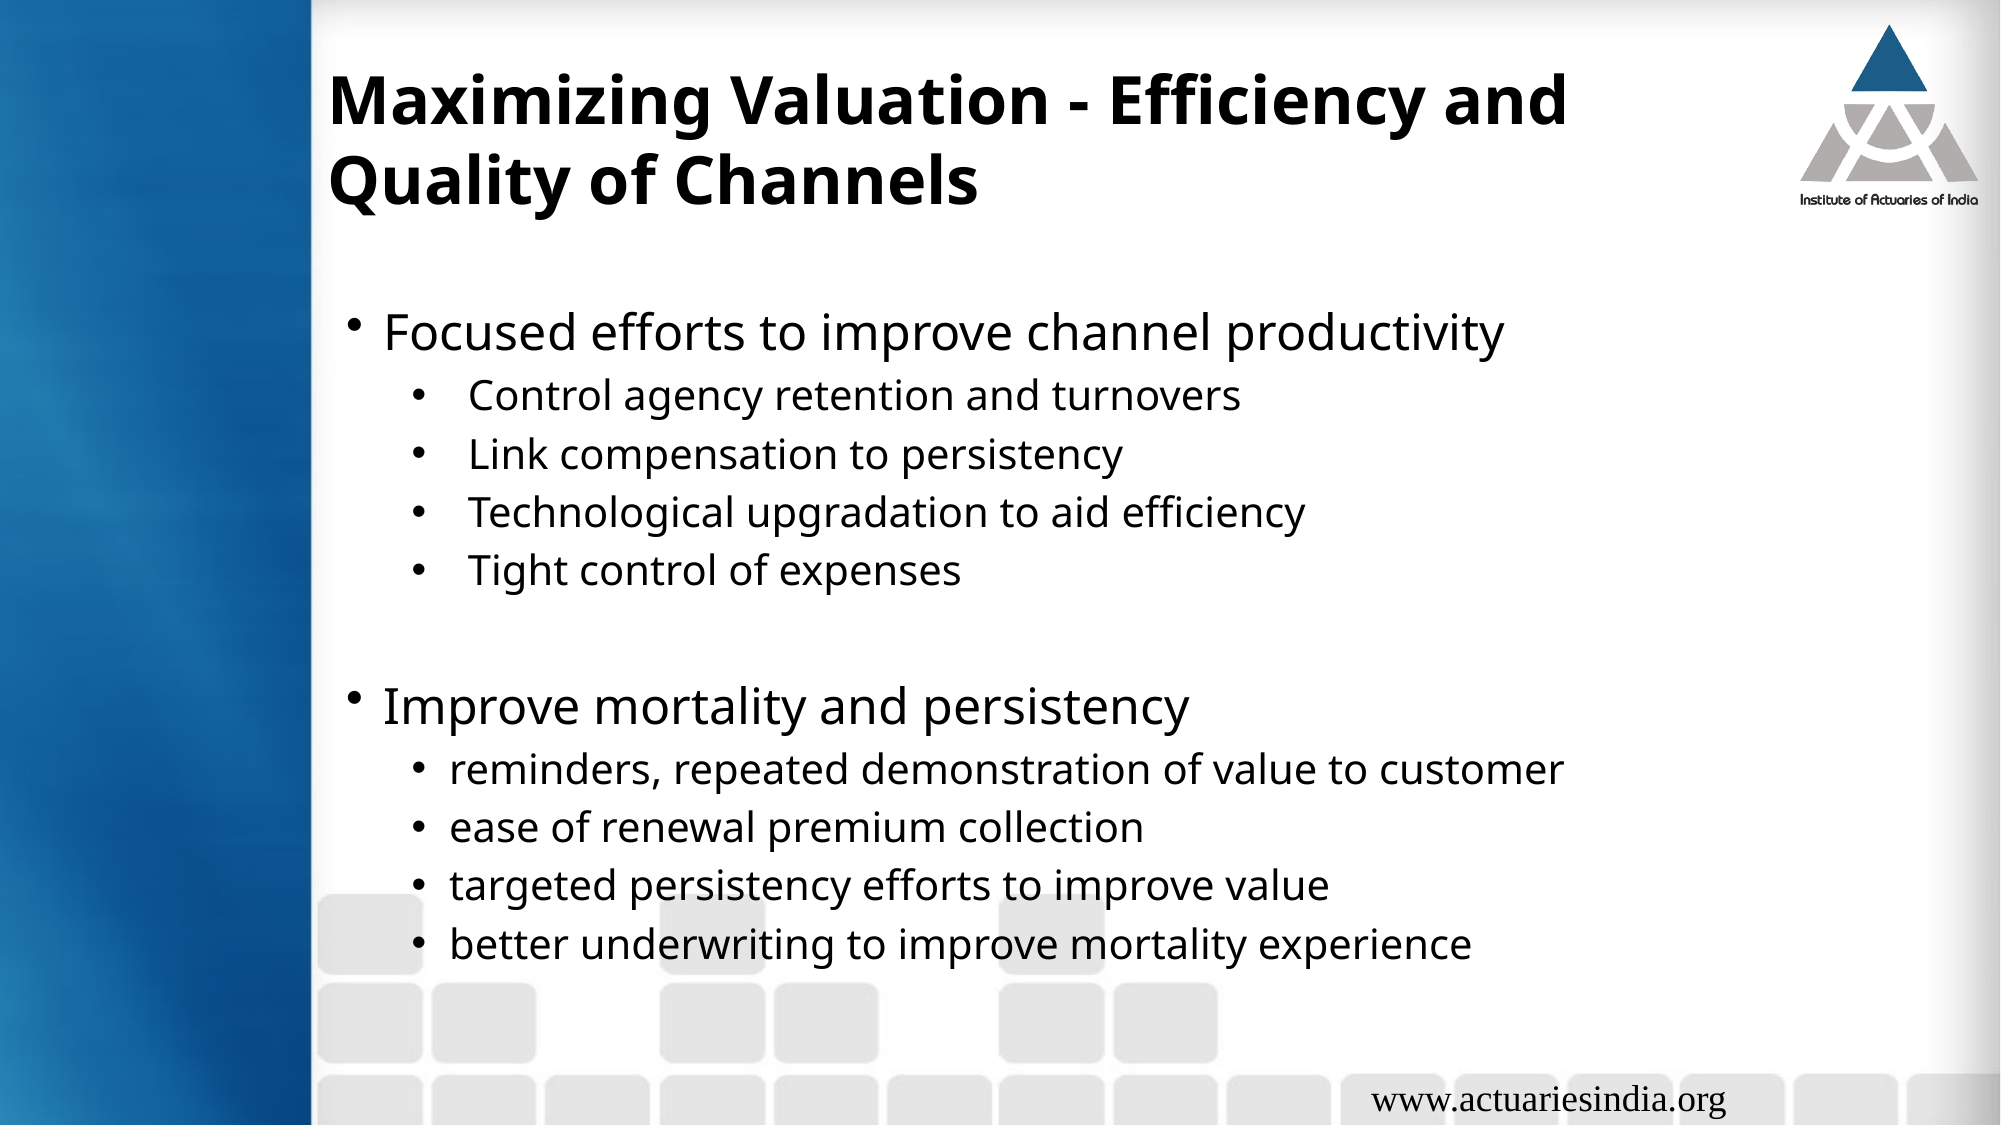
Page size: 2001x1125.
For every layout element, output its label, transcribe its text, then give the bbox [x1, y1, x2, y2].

picture [0, 0, 2001, 1125]
text_box Maximizing Valuation - Efficiency and Quality of Channels [312, 50, 1754, 163]
text_box www.actuariesindia.org [1356, 1066, 1832, 1125]
text_box Focused efforts to improve channel productivity Control agency retention and turnovers Link compensation to persistency Technological upgradation to aid efficiency Tight control of expenses Improve mortality and persistency reminders, repeated demonstration of value to customer ease of renewal premium collection targeted persistency efforts to improve value better underwriting to improve mortality experience [312, 174, 1754, 963]
